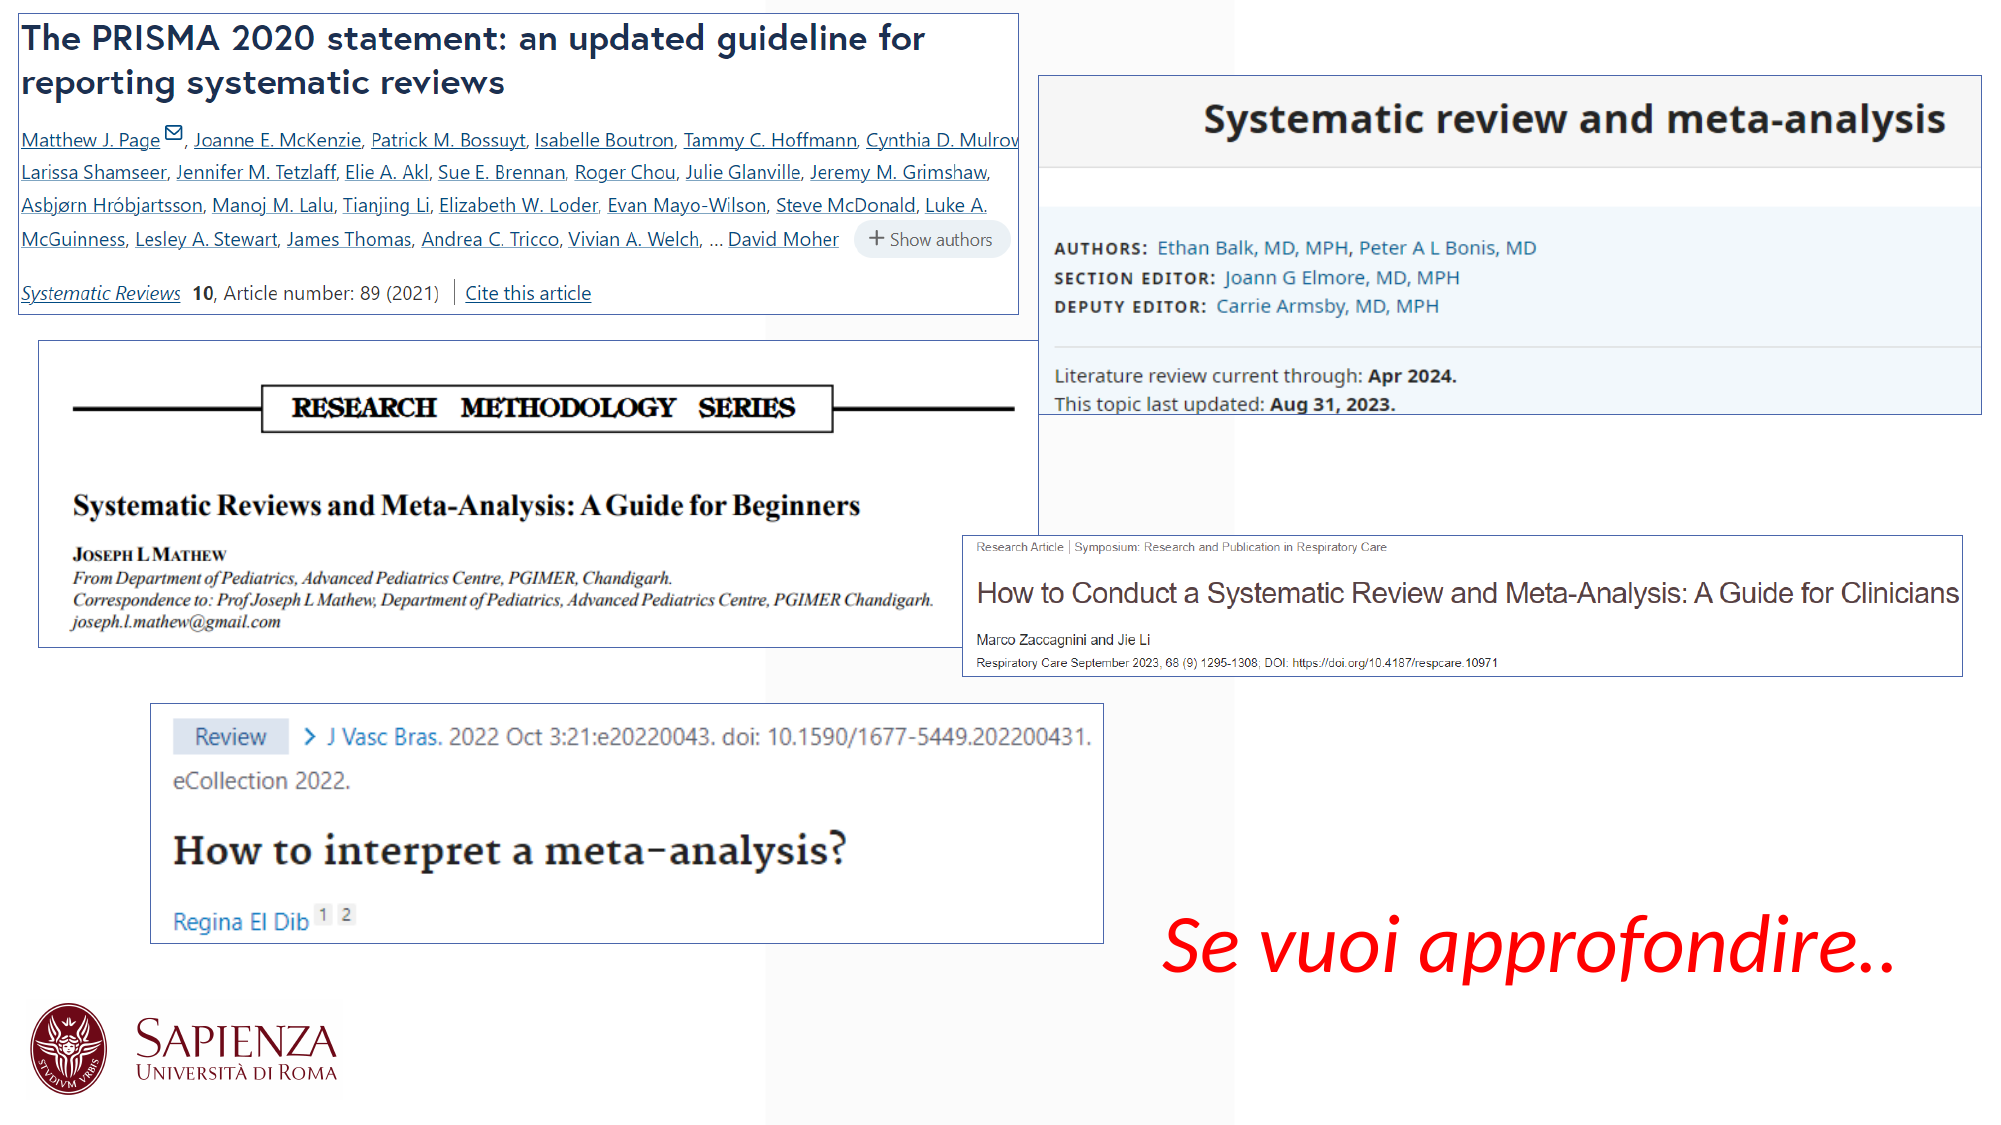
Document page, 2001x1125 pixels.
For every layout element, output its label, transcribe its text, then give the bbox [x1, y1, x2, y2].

picture [149, 703, 1104, 944]
picture [18, 13, 1020, 315]
picture [37, 75, 1982, 678]
picture [26, 998, 343, 1101]
text_box Se vuoi approfondire.. [1147, 882, 1916, 997]
